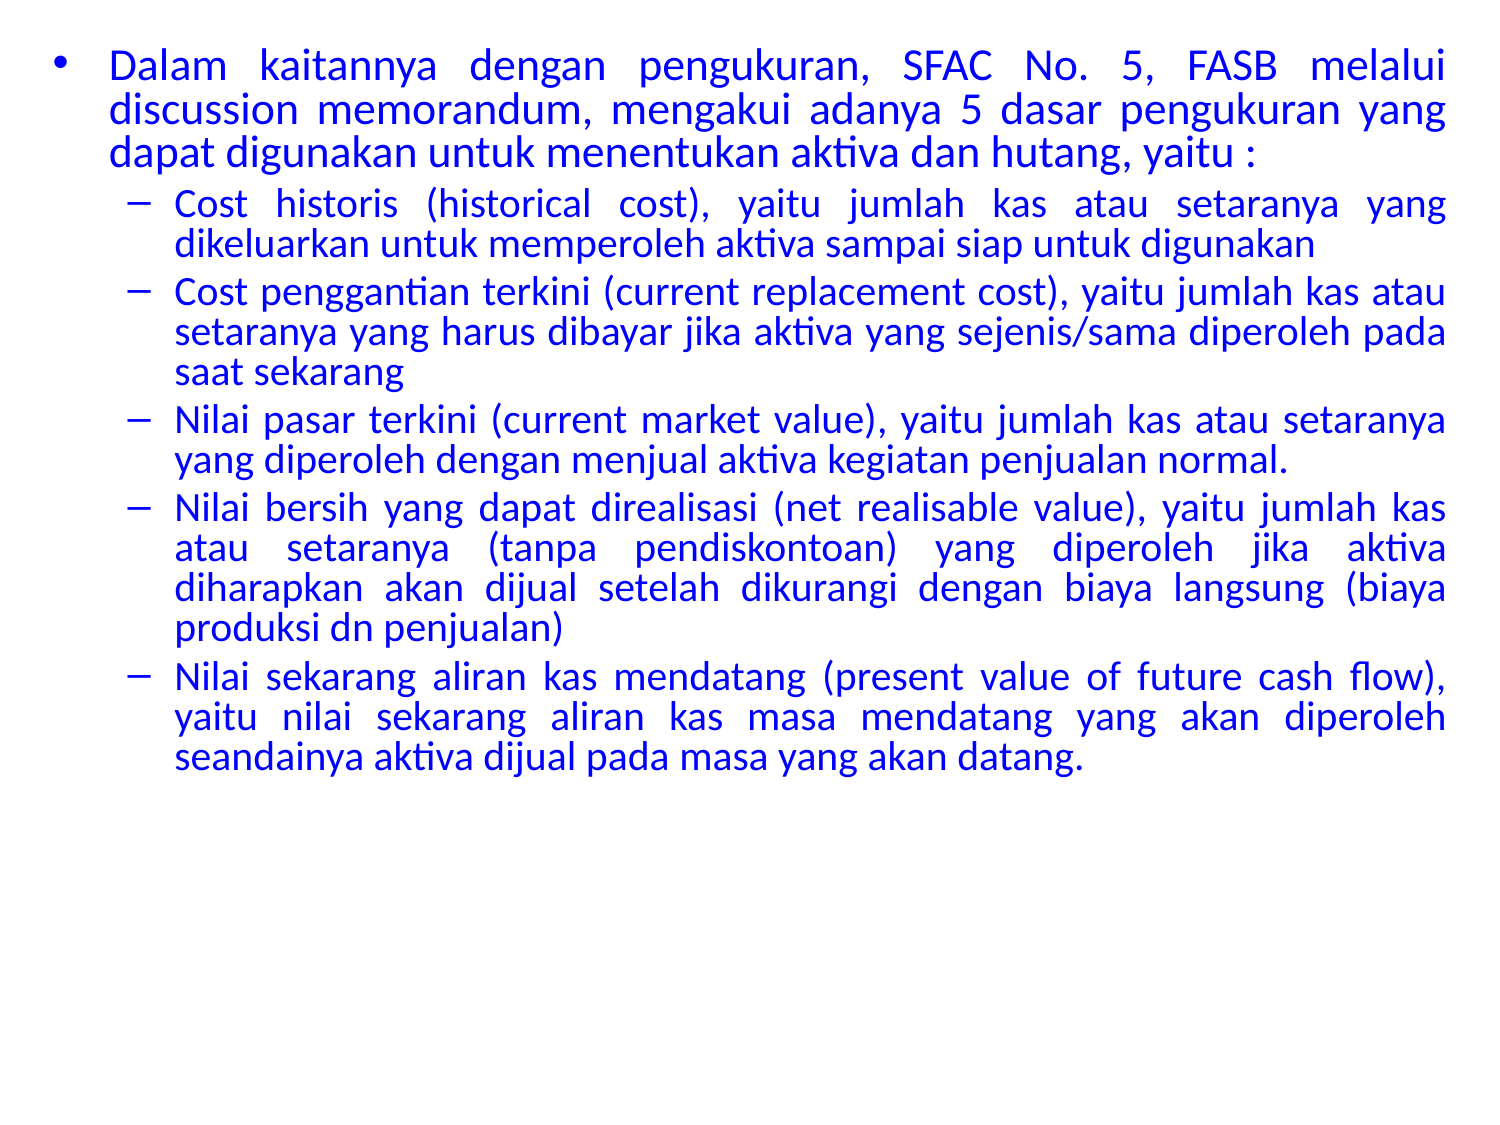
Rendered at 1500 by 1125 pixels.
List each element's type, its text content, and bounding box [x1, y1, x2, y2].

list Dalam kaitannya dengan pengukuran, SFAC No. 5, FASB melalui discussion memorandum, mengakui adanya 5 dasar pengukuran yang dapat digunakan untuk menentukan aktiva dan hutang, yaitu : Cost historis (historical cost), yaitu jumlah kas atau setaranya yang dikeluarkan untuk memperoleh aktiva sampai siap untuk digunakan Cost penggantian terkini (current replacement cost), yaitu jumlah kas atau setaranya yang harus dibayar jika aktiva yang sejenis/sama diperoleh pada saat sekarang Nilai pasar terkini (current market value), yaitu jumlah kas atau setaranya yang diperoleh dengan menjual aktiva kegiatan penjualan normal. Nilai bersih yang dapat direalisasi (net realisable value), yaitu jumlah kas atau setaranya (tanpa pendiskontoan) yang diperoleh jika aktiva diharapkan akan dijual setelah dikurangi dengan biaya langsung (biaya produksi dn penjualan) Nilai sekarang aliran kas mendatang (present value of future cash flow), yaitu nilai sekarang aliran kas masa mendatang yang akan diperoleh seandainya aktiva dijual pada masa yang akan datang. [37, 37, 1463, 1100]
